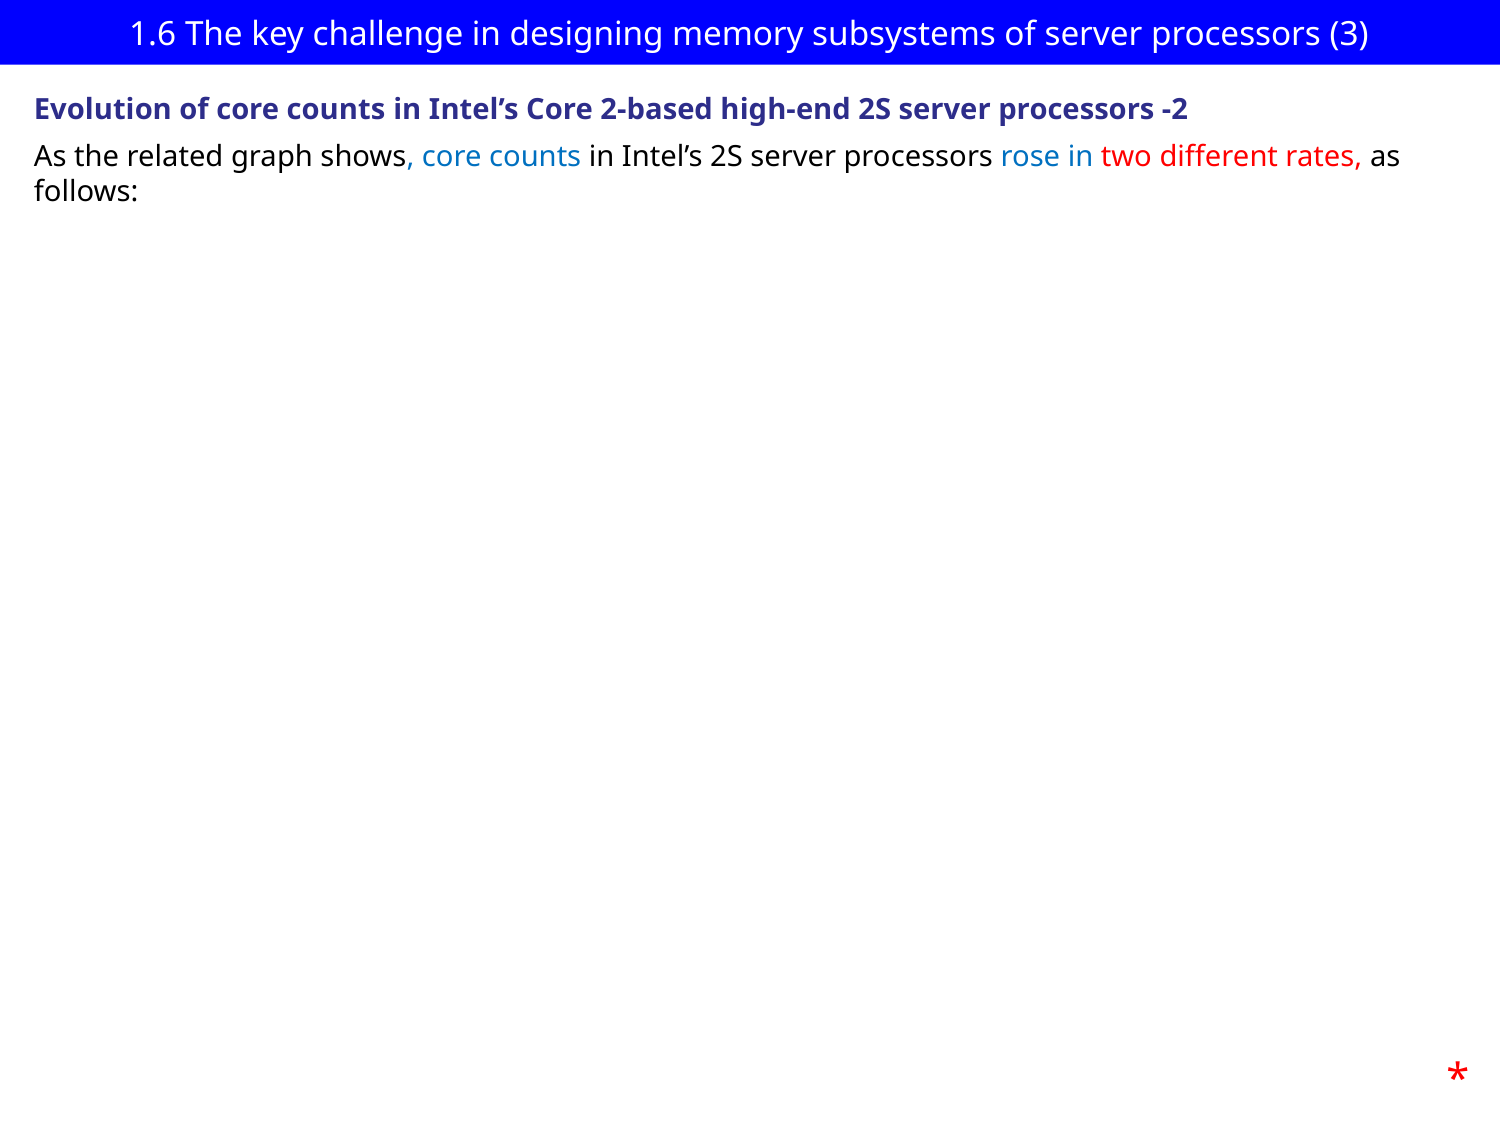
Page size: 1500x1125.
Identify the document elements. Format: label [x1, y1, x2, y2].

title [0, 0, 1500, 65]
text_box [18, 82, 1466, 215]
text_box [1431, 1044, 1489, 1109]
